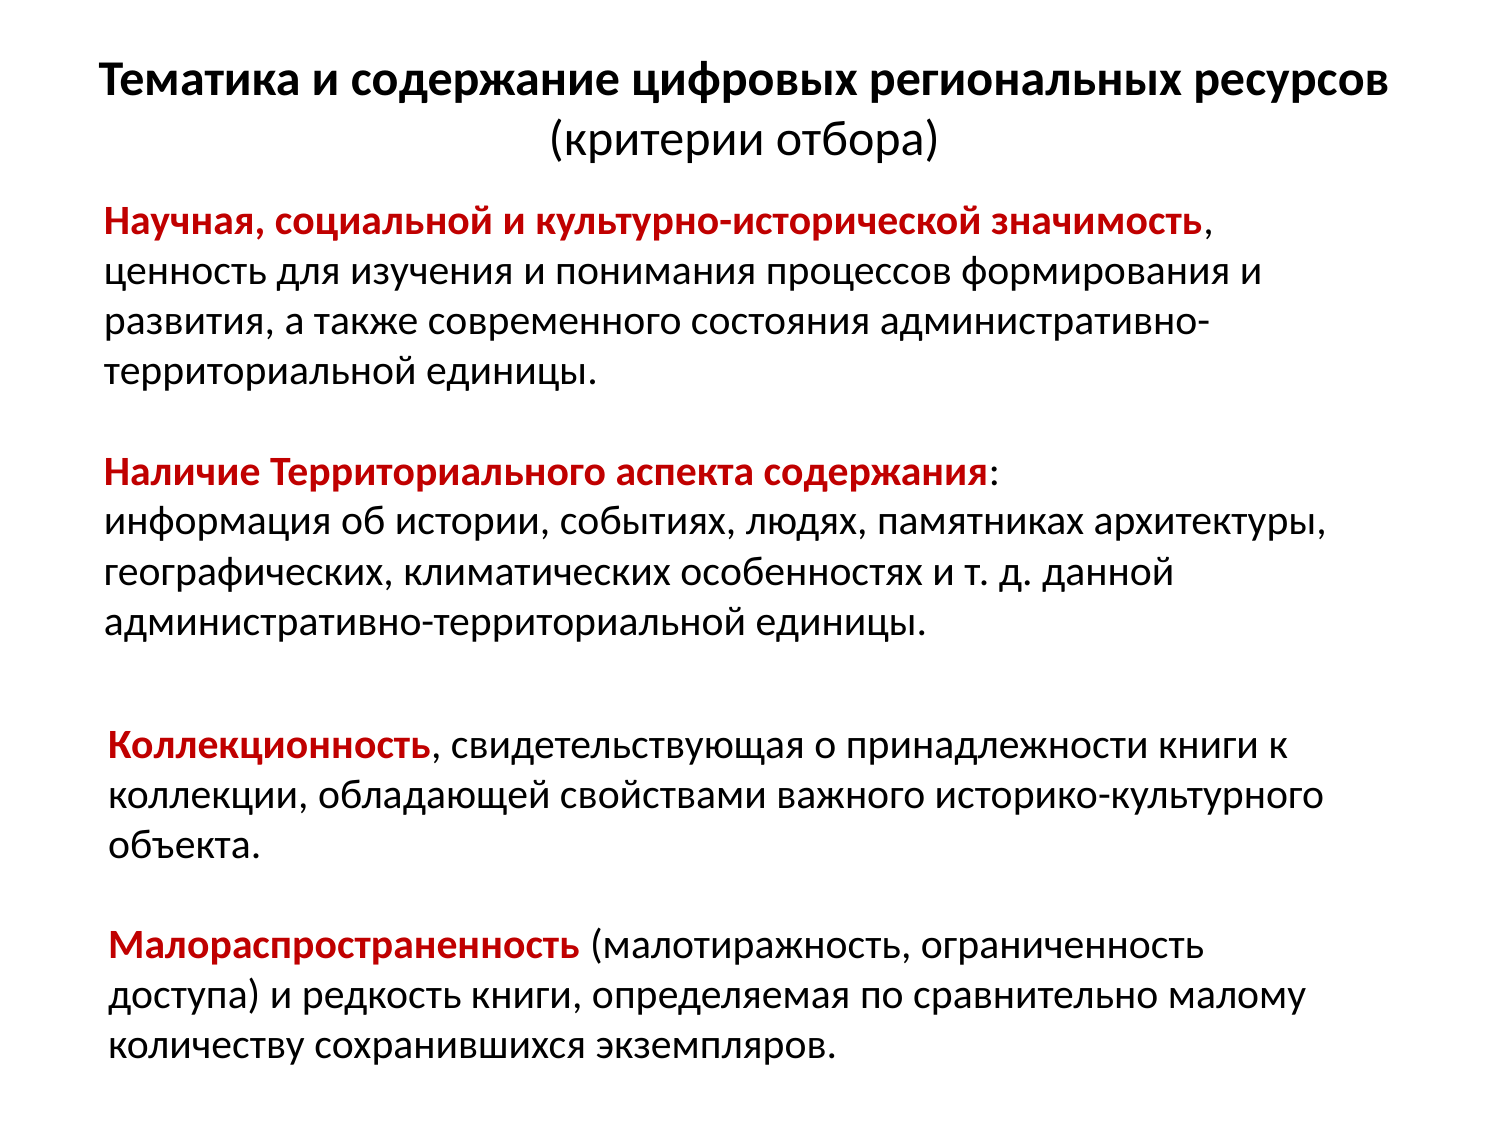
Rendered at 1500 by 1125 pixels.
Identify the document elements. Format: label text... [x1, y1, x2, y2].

text_box Тематика и содержание цифровых региональных ресурсов (критерии отбора) [53, 30, 1447, 186]
text_box Коллекционность, свидетельствующая о принадлежности книги к коллекции, обладающей свойствами важного историко-культурного объекта. Малораспространенность (малотиражность, ограниченность доступа) и редкость книги, определяемая по сравнительно малому количеству сохранившихся экземпляров. [93, 701, 1373, 1083]
text_box Научная, социальной и культурно-исторической значимость, ценность для изучения и понимания процессов формирования и развития, а также современного состояния административно-территориальной единицы. Наличие Территориального аспекта содержания: информация об истории, событиях, людях, памятниках архитектуры, географических, климатических особенностях и т. д. данной административно-территориальной единицы. [88, 186, 1373, 686]
